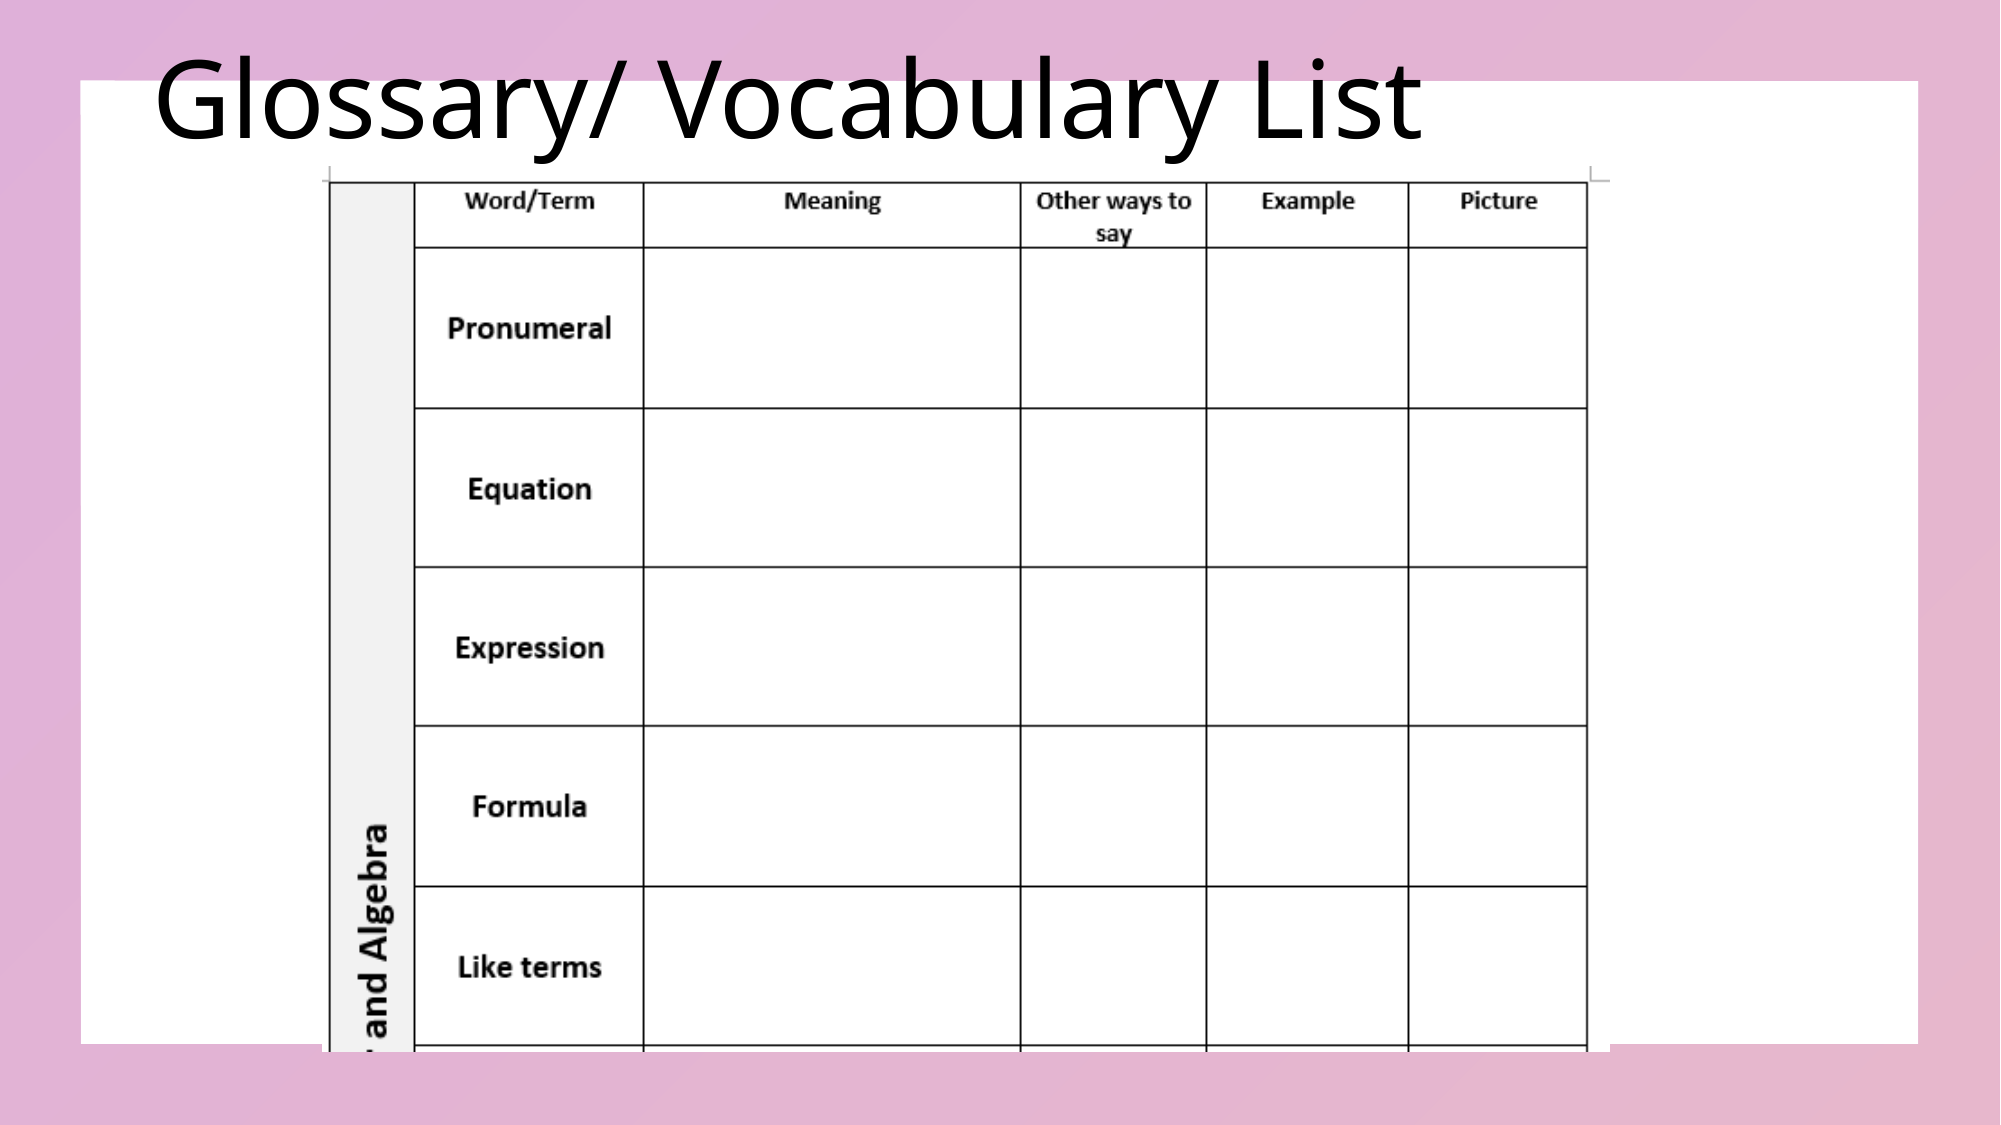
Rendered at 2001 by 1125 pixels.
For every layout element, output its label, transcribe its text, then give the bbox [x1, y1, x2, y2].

title Glossary/ Vocabulary List [137, 0, 1863, 213]
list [322, 166, 1610, 1052]
